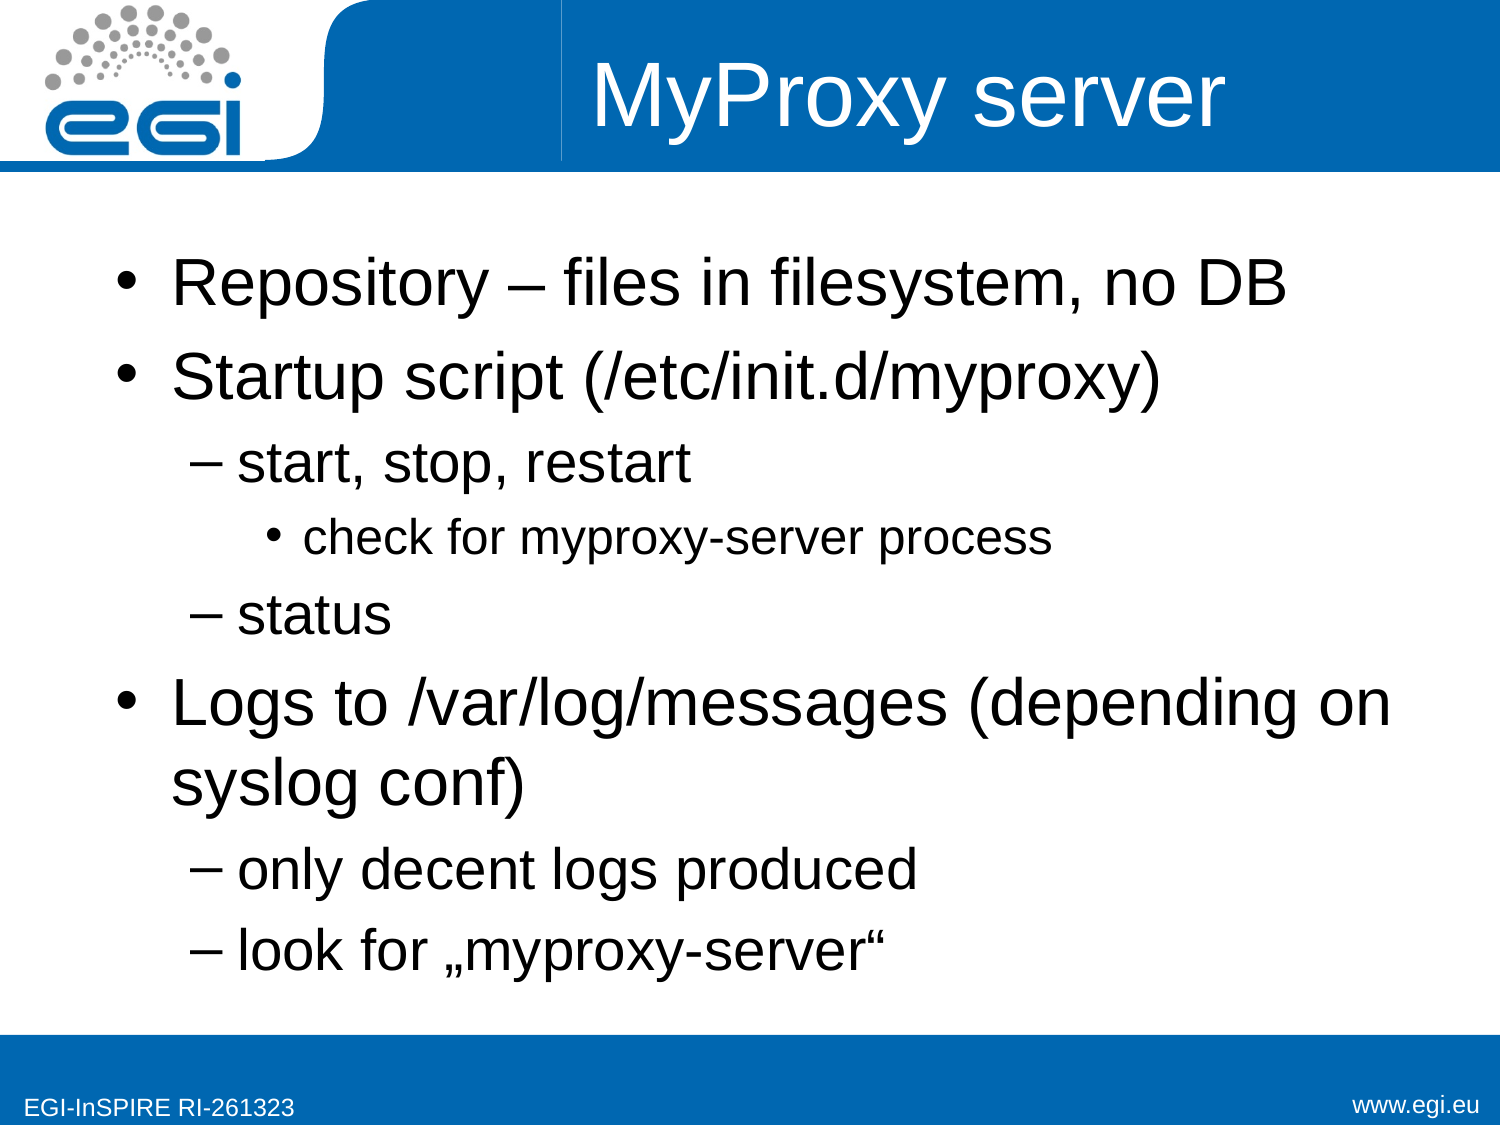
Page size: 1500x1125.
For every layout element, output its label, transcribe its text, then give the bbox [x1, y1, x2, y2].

title MyProxy server [348, 18, 1471, 162]
list Repository – files in filesystem, no DB Startup script (/etc/init.d/myproxy) start, stop, restart check for myproxy-server process status Logs to /var/log/messages (depending on syslog conf) only decent logs produced look for „myproxy-server“ [100, 231, 1426, 975]
picture [0, 0, 265, 161]
